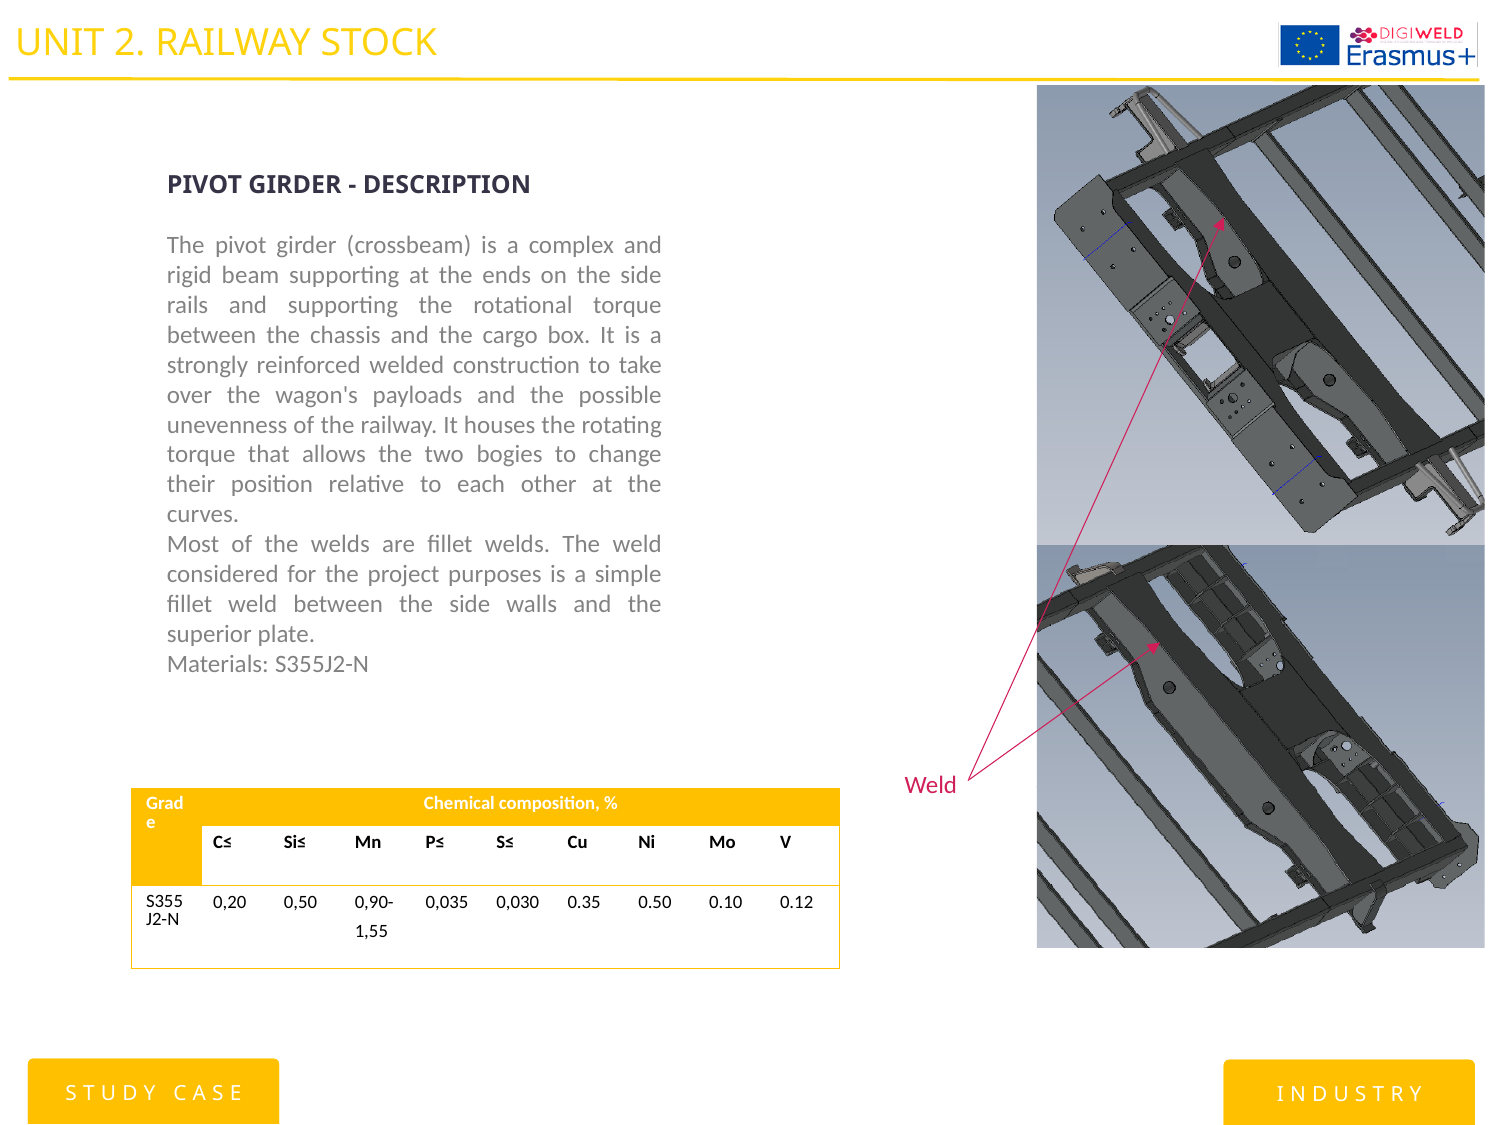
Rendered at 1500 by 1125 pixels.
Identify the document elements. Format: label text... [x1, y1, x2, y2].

text_box STUDY CASE [26, 1056, 281, 1125]
picture [1133, 21, 1480, 67]
table_cell 0,035 [414, 886, 485, 968]
table_cell 0.50 [627, 886, 698, 968]
table_cell 0,90- 1,55 [344, 886, 414, 968]
table_cell Ni [627, 826, 698, 885]
table_header Grade [132, 789, 202, 886]
table_cell 0.10 [698, 886, 769, 968]
table_header Chemical composition, % [202, 789, 839, 825]
picture [1036, 85, 1485, 948]
text_box Weld [889, 761, 973, 806]
text_box INDUSTRY [1222, 1057, 1476, 1125]
table_cell 0,50 [273, 886, 344, 968]
table_cell C≤ [202, 826, 273, 885]
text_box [968, 217, 1224, 780]
table_cell S355J2-N [132, 886, 202, 968]
table_cell P≤ [414, 826, 485, 885]
table_cell 0.35 [556, 886, 627, 968]
table_cell Mo [698, 826, 769, 885]
table_cell Si≤ [273, 826, 344, 885]
table_cell 0.12 [769, 886, 839, 968]
table_cell Cu [556, 826, 627, 885]
title UNIT 2. Railway stock [0, 10, 602, 77]
table_cell V [769, 826, 839, 885]
table_cell Mn [344, 826, 414, 885]
table_cell S≤ [485, 826, 556, 885]
table_cell 0,20 [202, 886, 273, 968]
text_box PIVOT GIRDER - DESCRIPTION The pivot girder (crossbeam) is a complex and rigid beam supporting at the ends on the side rails and supporting the rotational torque between the chassis and the cargo box. It is a strongly reinforced welded construction to take over the wagon's payloads and the possible unevenness of the railway. It houses the rotating torque that allows the two bogies to change their position relative to each other at the curves. Most of the welds are fillet welds. The weld considered for the project purposes is a simple fillet weld between the side walls and the superior plate. Materials: S355J2-N [152, 161, 678, 730]
table_cell 0,030 [485, 886, 556, 968]
